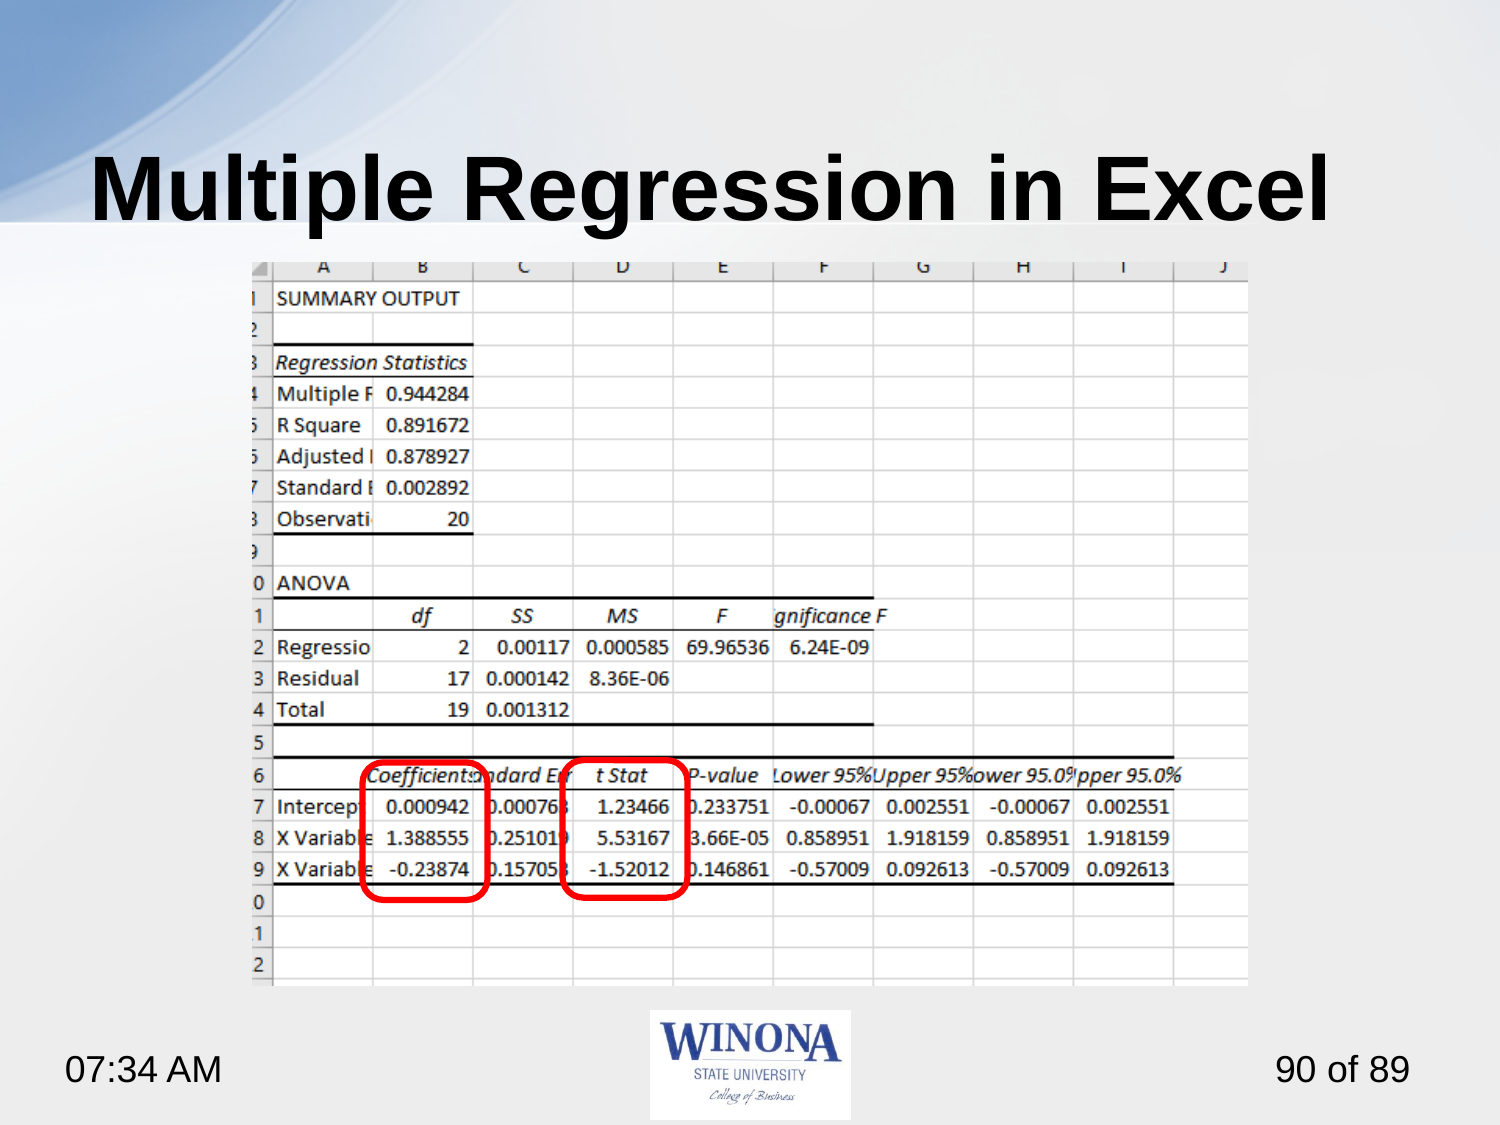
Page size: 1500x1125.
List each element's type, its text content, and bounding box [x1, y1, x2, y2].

title Multiple Regression in Excel [75, 58, 1425, 247]
picture [0, 0, 1500, 1125]
